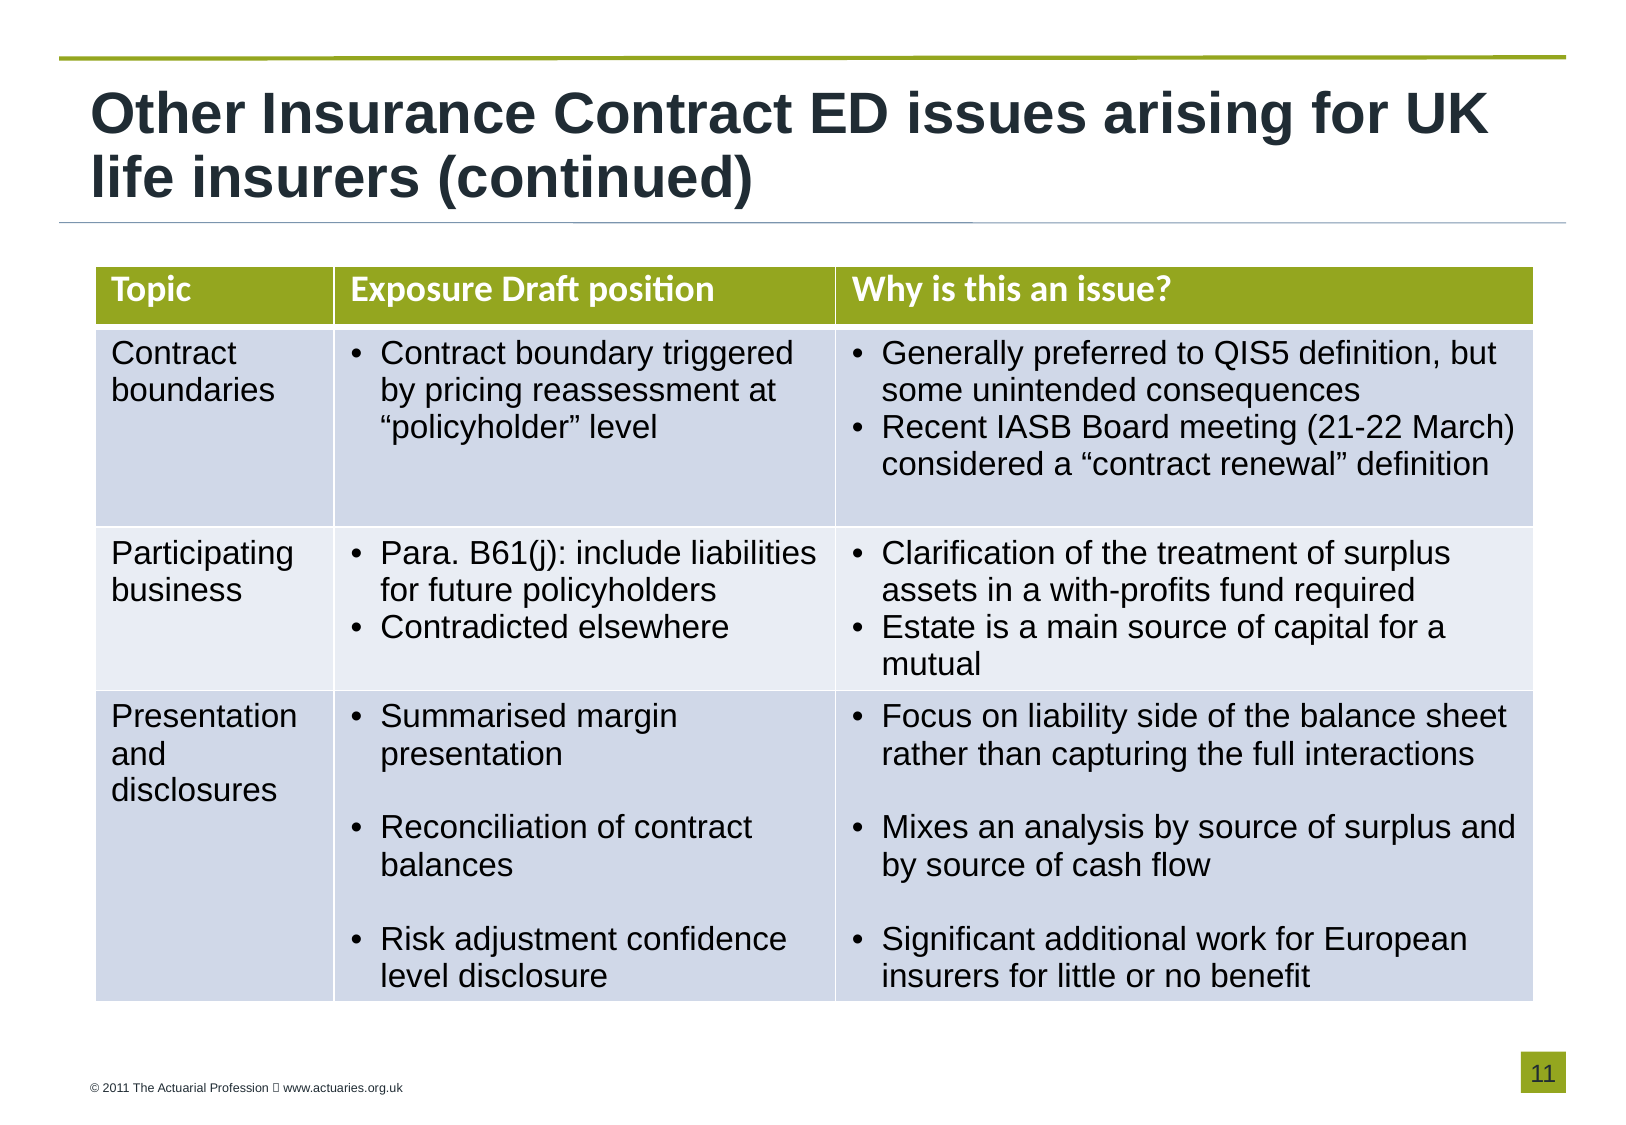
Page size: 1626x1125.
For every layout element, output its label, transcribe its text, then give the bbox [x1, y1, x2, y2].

table_header Exposure Draft position [335, 267, 835, 324]
slide_number 10 [1520, 1051, 1566, 1093]
table_header Topic [96, 267, 333, 324]
table_cell Presentation and disclosures [96, 691, 333, 1001]
table_cell Summarised margin presentation Reconciliation of contract balances Risk adjustment confidence level disclosure [335, 691, 835, 1001]
table_cell Focus on liability side of the balance sheet rather than capturing the full interactions Mixes an analysis by source of surplus and by source of cash flow Significant additional work for European insurers for little or no benefit [836, 691, 1533, 1001]
table_cell Generally preferred to QIS5 definition, but some unintended consequences Recent IASB Board meeting (21-22 March) considered a “contract renewal” definition [836, 330, 1533, 526]
title Other Insurance Contract ED issues arising for UK life insurers (continued) [90, 79, 1568, 204]
table_cell Contract boundaries [96, 330, 333, 526]
table_cell Para. B61(j): include liabilities for future policyholders Contradicted elsewhere [335, 528, 835, 690]
table_cell Contract boundary triggered by pricing reassessment at “policyholder” level [335, 330, 835, 526]
table_cell Participating business [96, 528, 333, 690]
table_header Why is this an issue? [836, 267, 1533, 324]
table_cell Clarification of the treatment of surplus assets in a with-profits fund required Estate is a main source of capital for a mutual [836, 528, 1533, 690]
